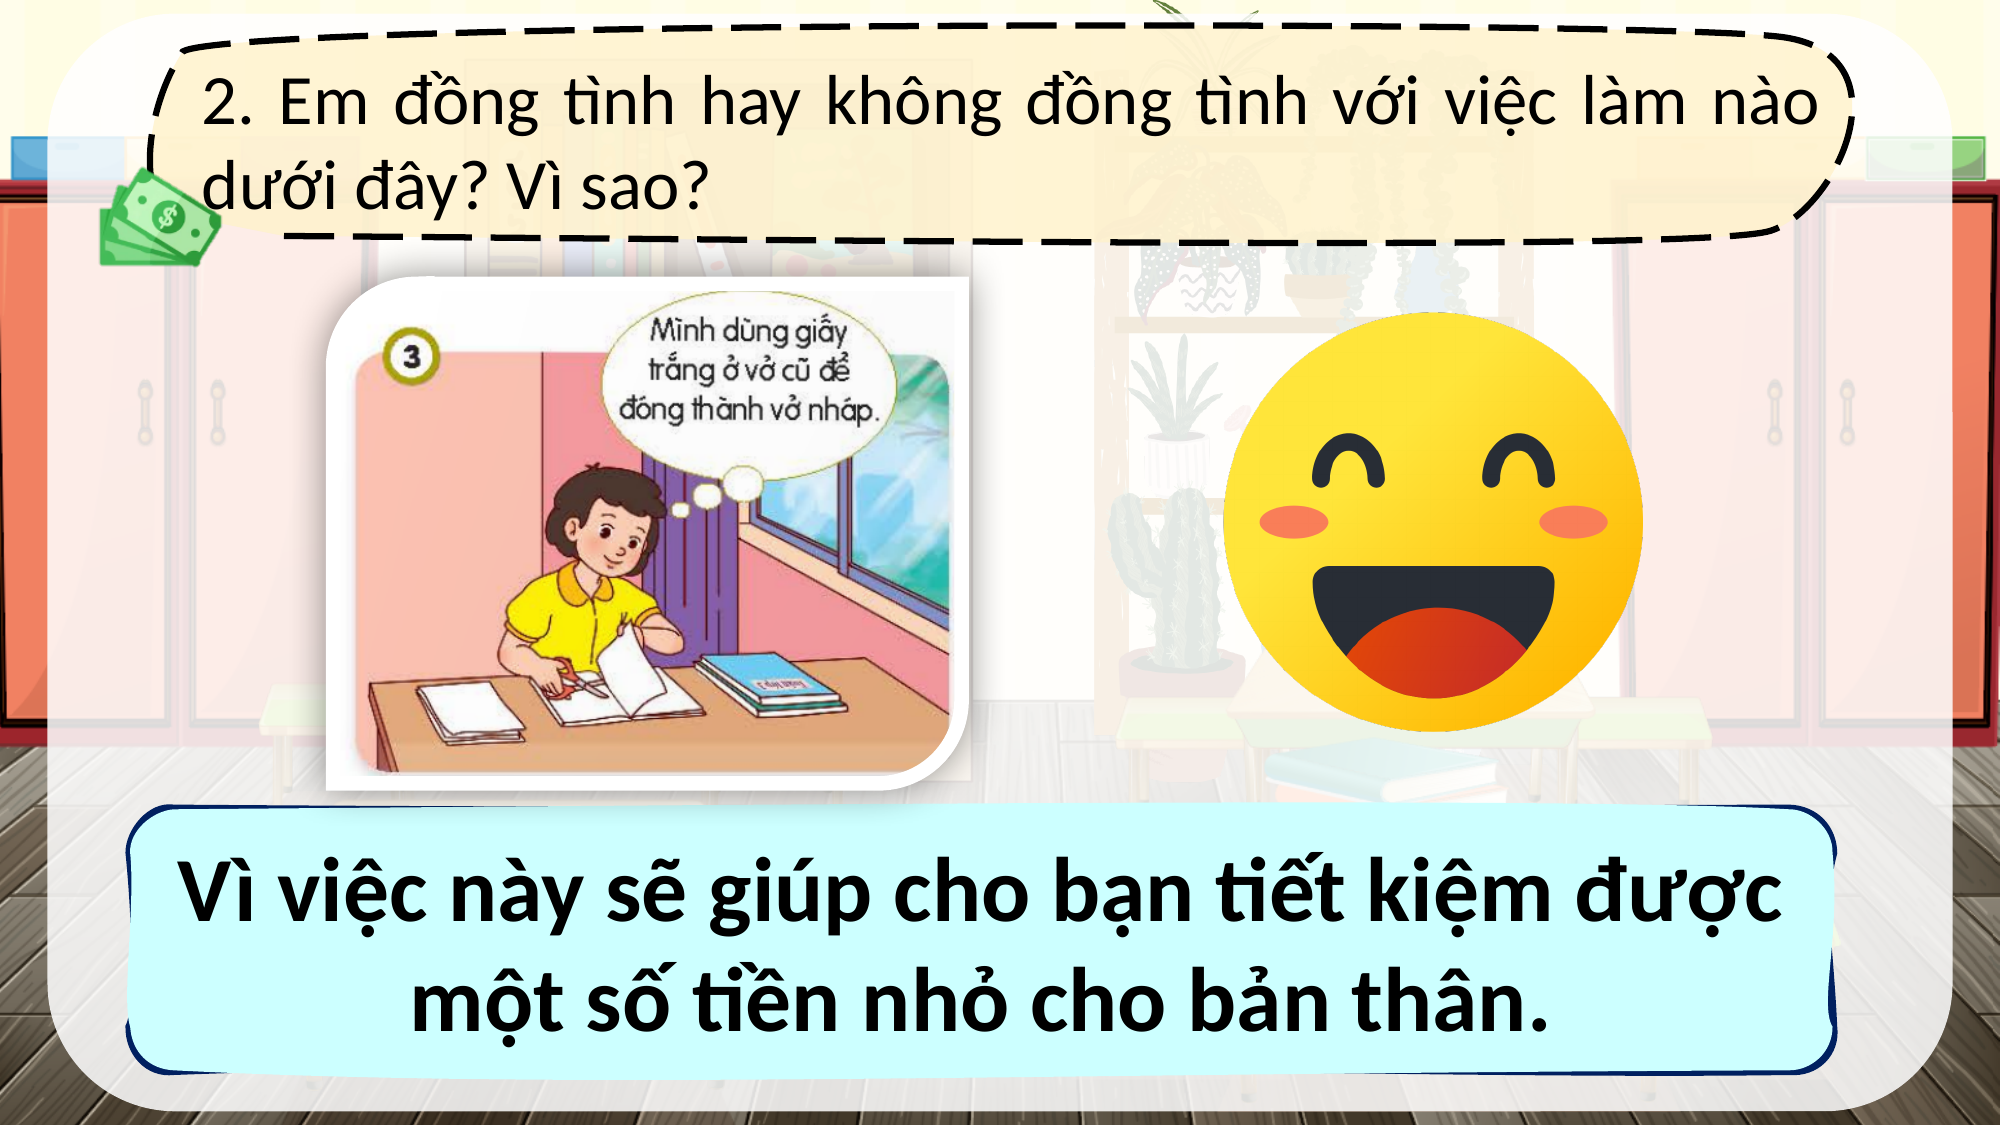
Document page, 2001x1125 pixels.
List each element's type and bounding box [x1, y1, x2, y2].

picture [0, 0, 2000, 1125]
text_box [71, 25, 1853, 290]
